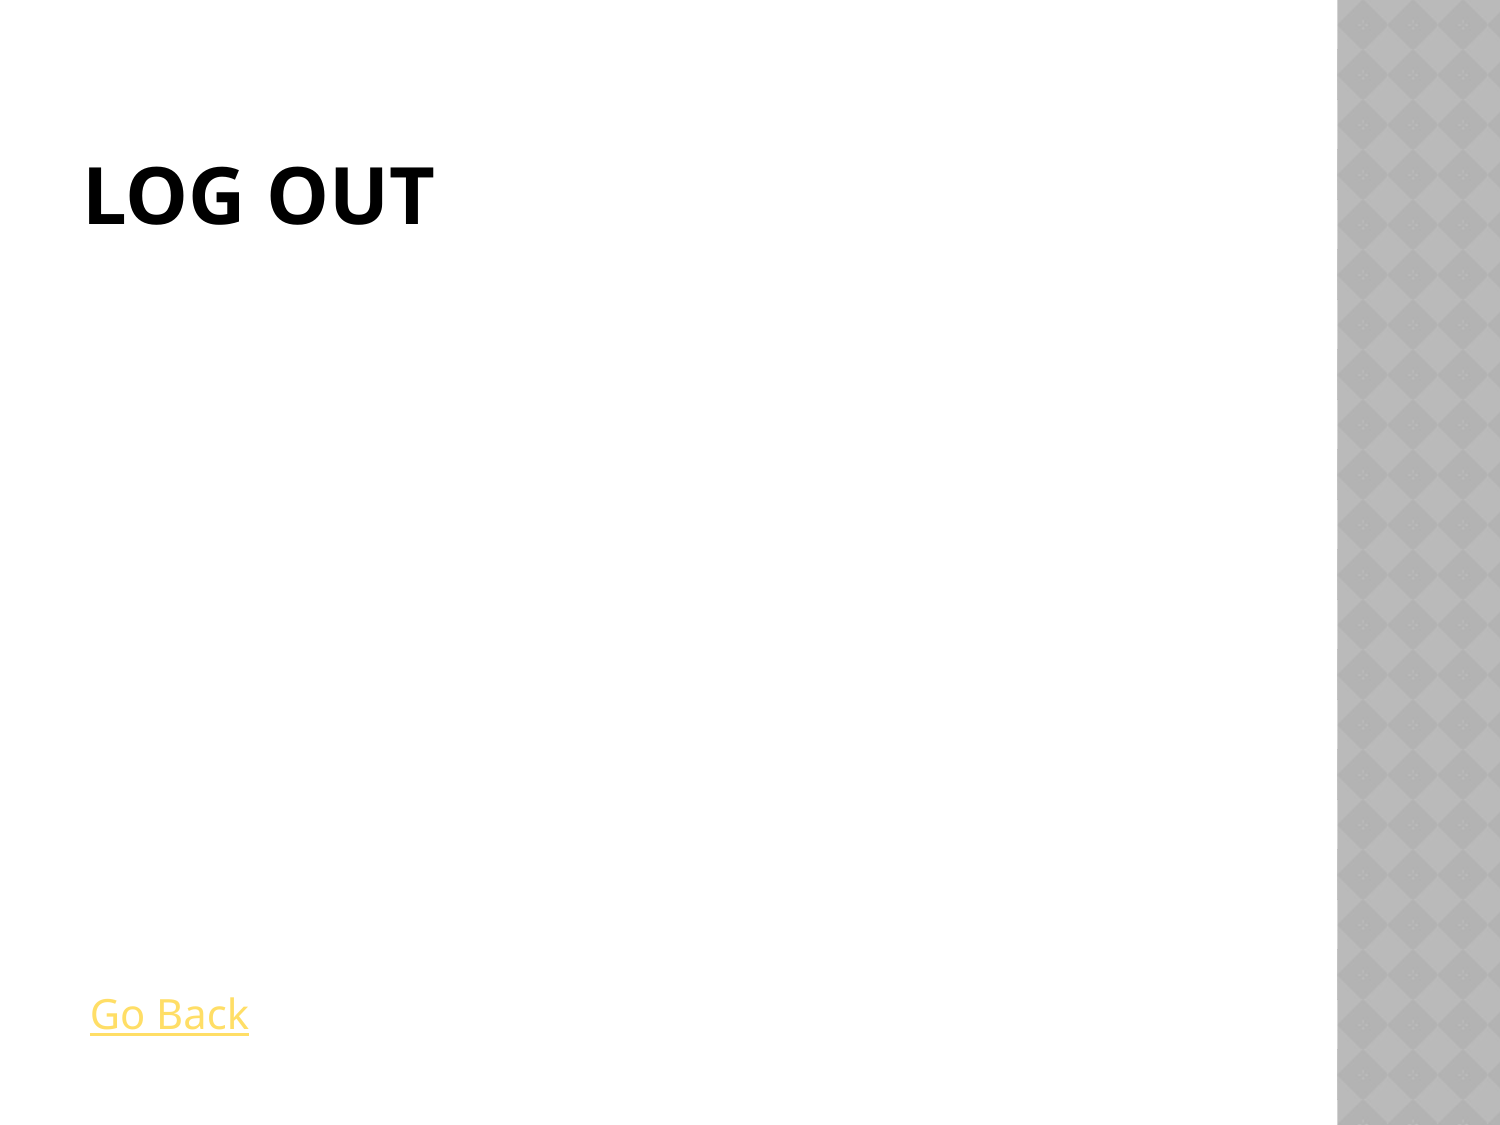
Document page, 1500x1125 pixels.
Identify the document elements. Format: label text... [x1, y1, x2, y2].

title Log Out [75, 52, 1263, 240]
list Go Back [75, 264, 1263, 1059]
